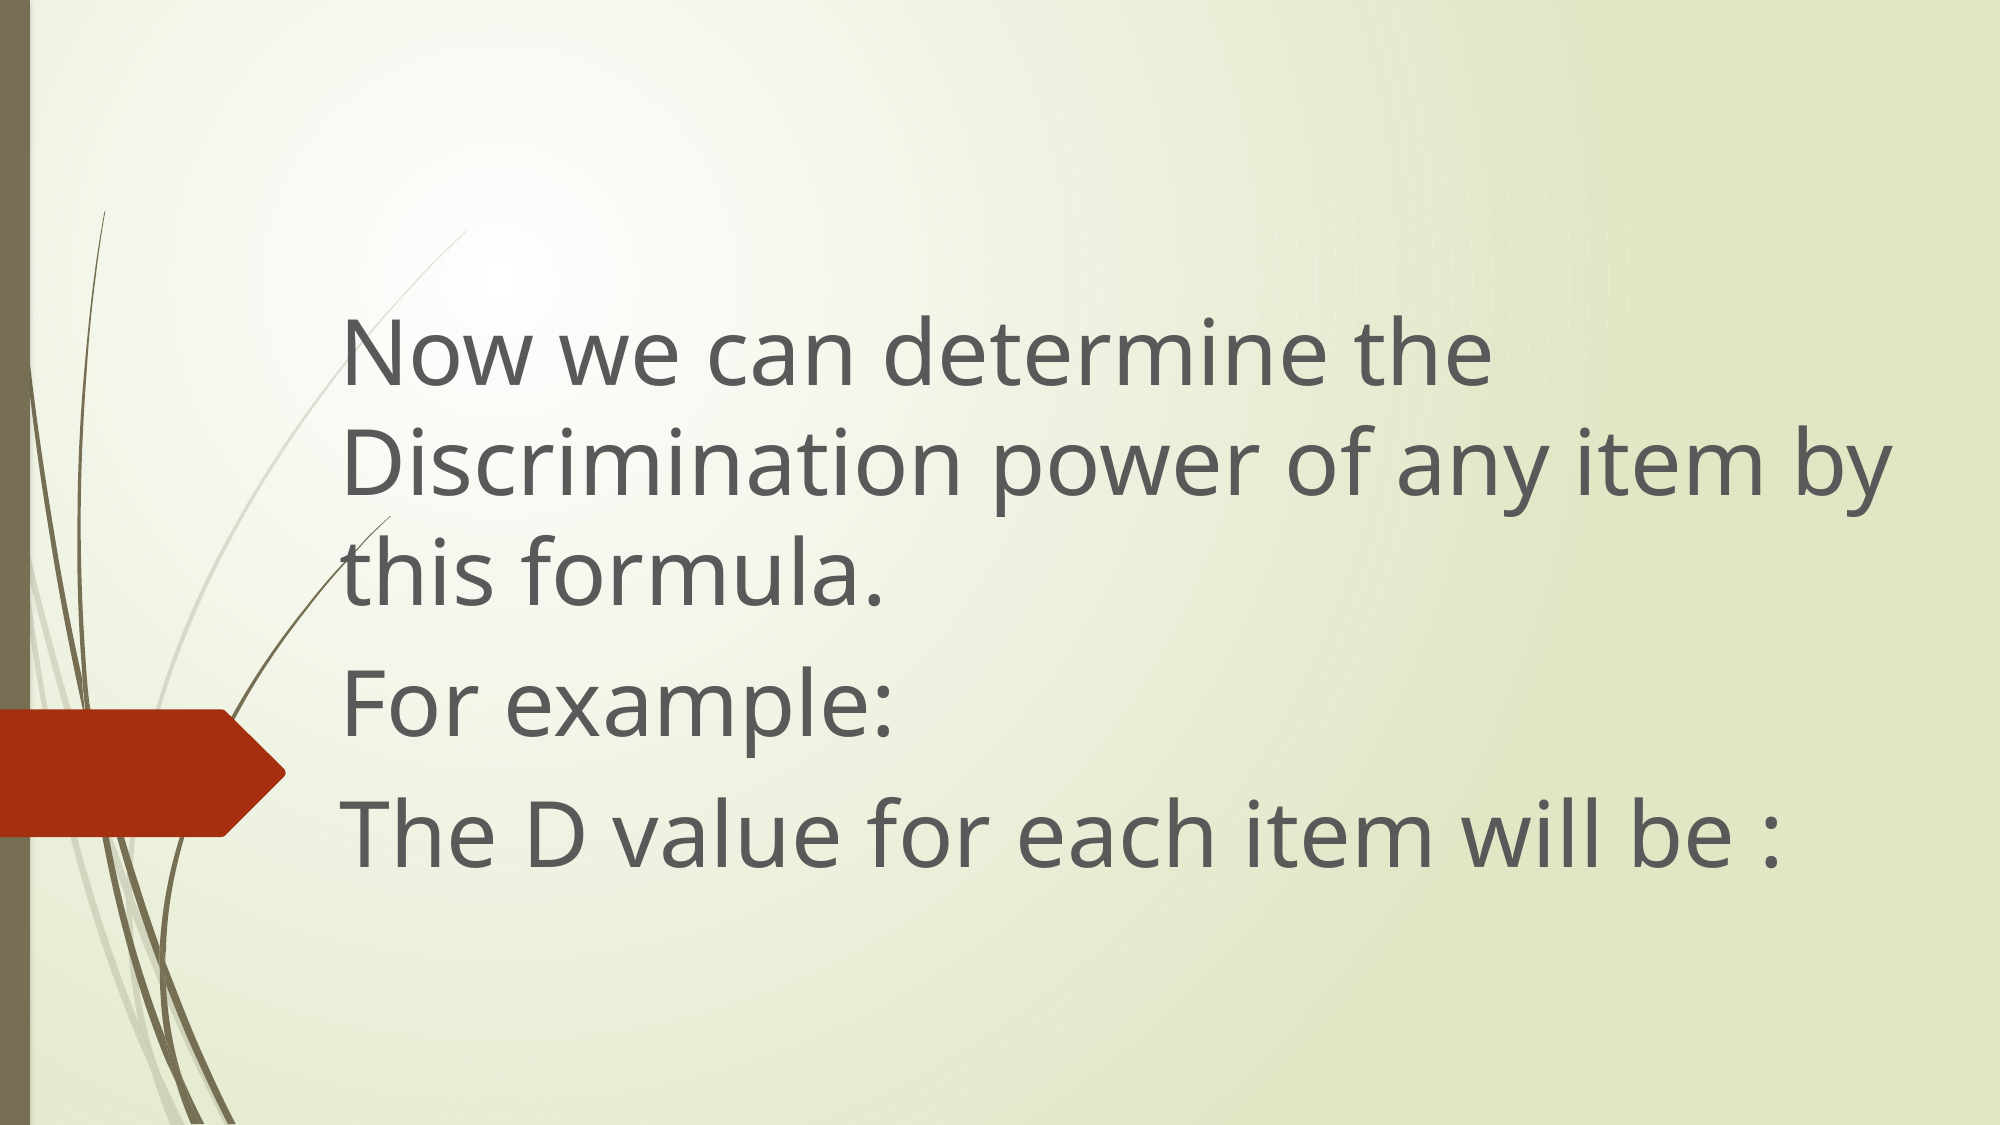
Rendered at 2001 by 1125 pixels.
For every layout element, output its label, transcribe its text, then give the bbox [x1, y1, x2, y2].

subtitle Now we can determine the Discrimination power of any item by this formula. For example: The D value for each item will be : [324, 286, 1917, 1059]
